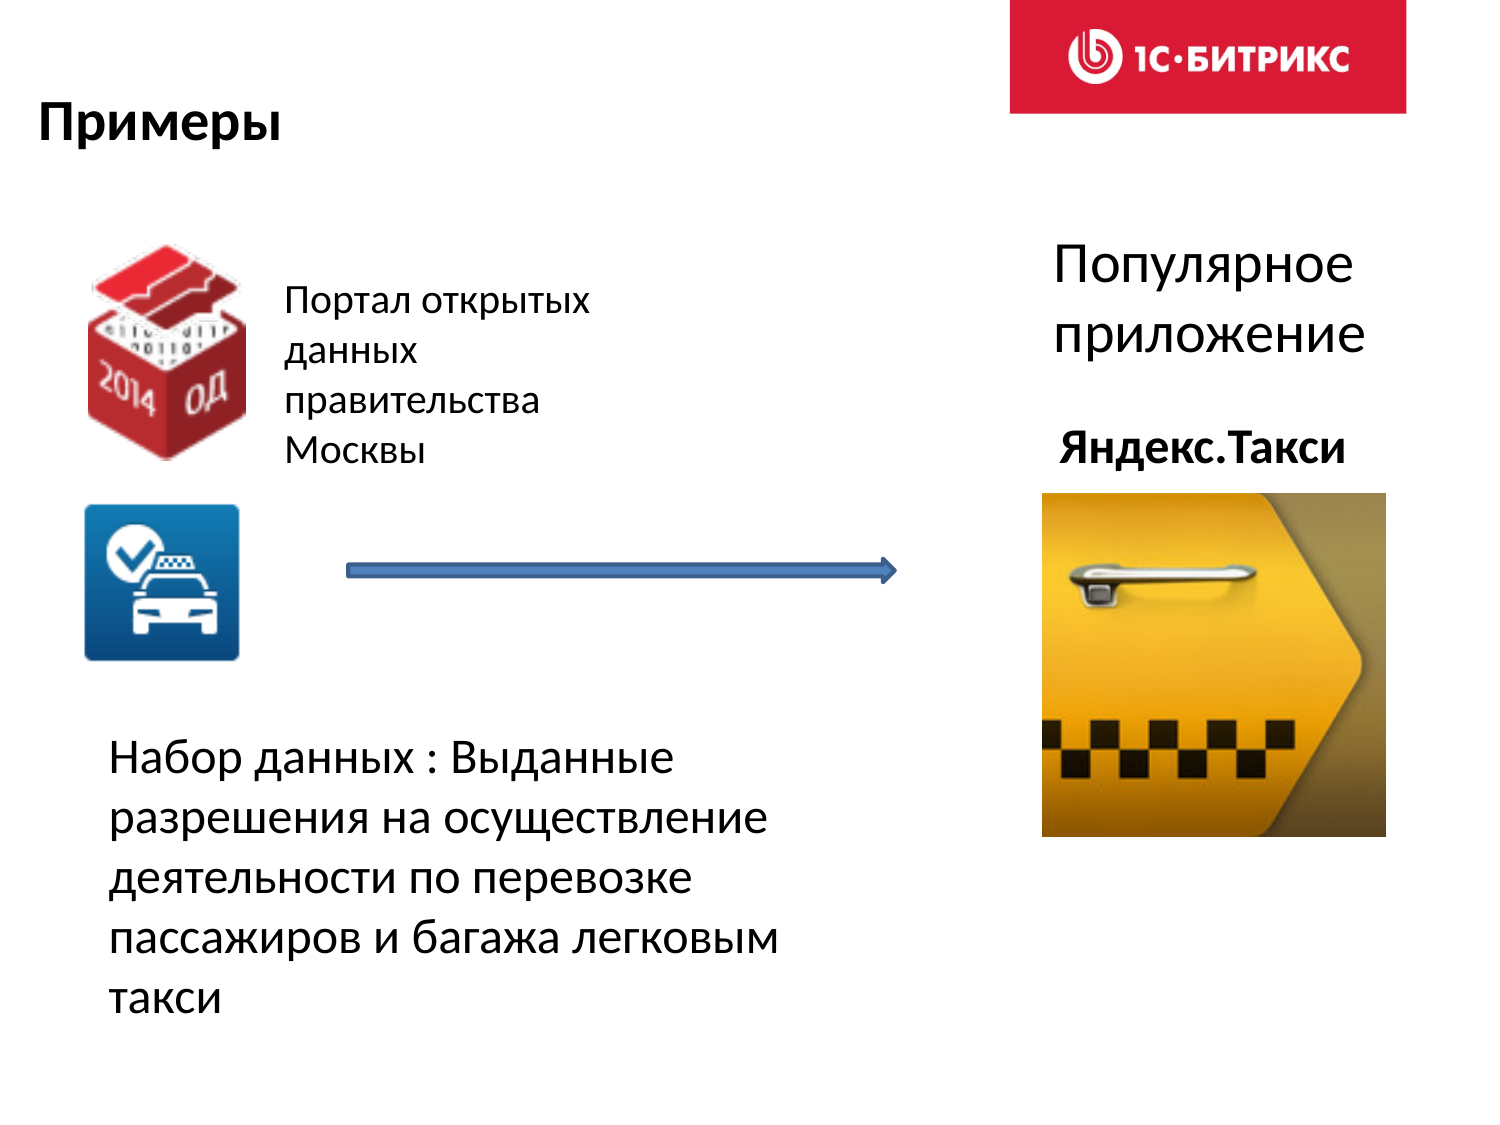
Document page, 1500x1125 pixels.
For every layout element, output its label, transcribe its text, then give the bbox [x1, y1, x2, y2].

text_box Популярное приложение [1038, 216, 1454, 372]
text_box Примеры [24, 48, 1121, 186]
text_box Портал открытых данных правительства Москвы [269, 264, 691, 479]
text_box Набор данных : Выданные разрешения на осуществление деятельности по перевозке пассажиров и багажа легковым такси [93, 715, 844, 1031]
picture [61, 485, 265, 678]
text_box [1009, 0, 1407, 114]
text_box [346, 556, 897, 585]
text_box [1042, 405, 1386, 837]
picture [88, 243, 247, 461]
